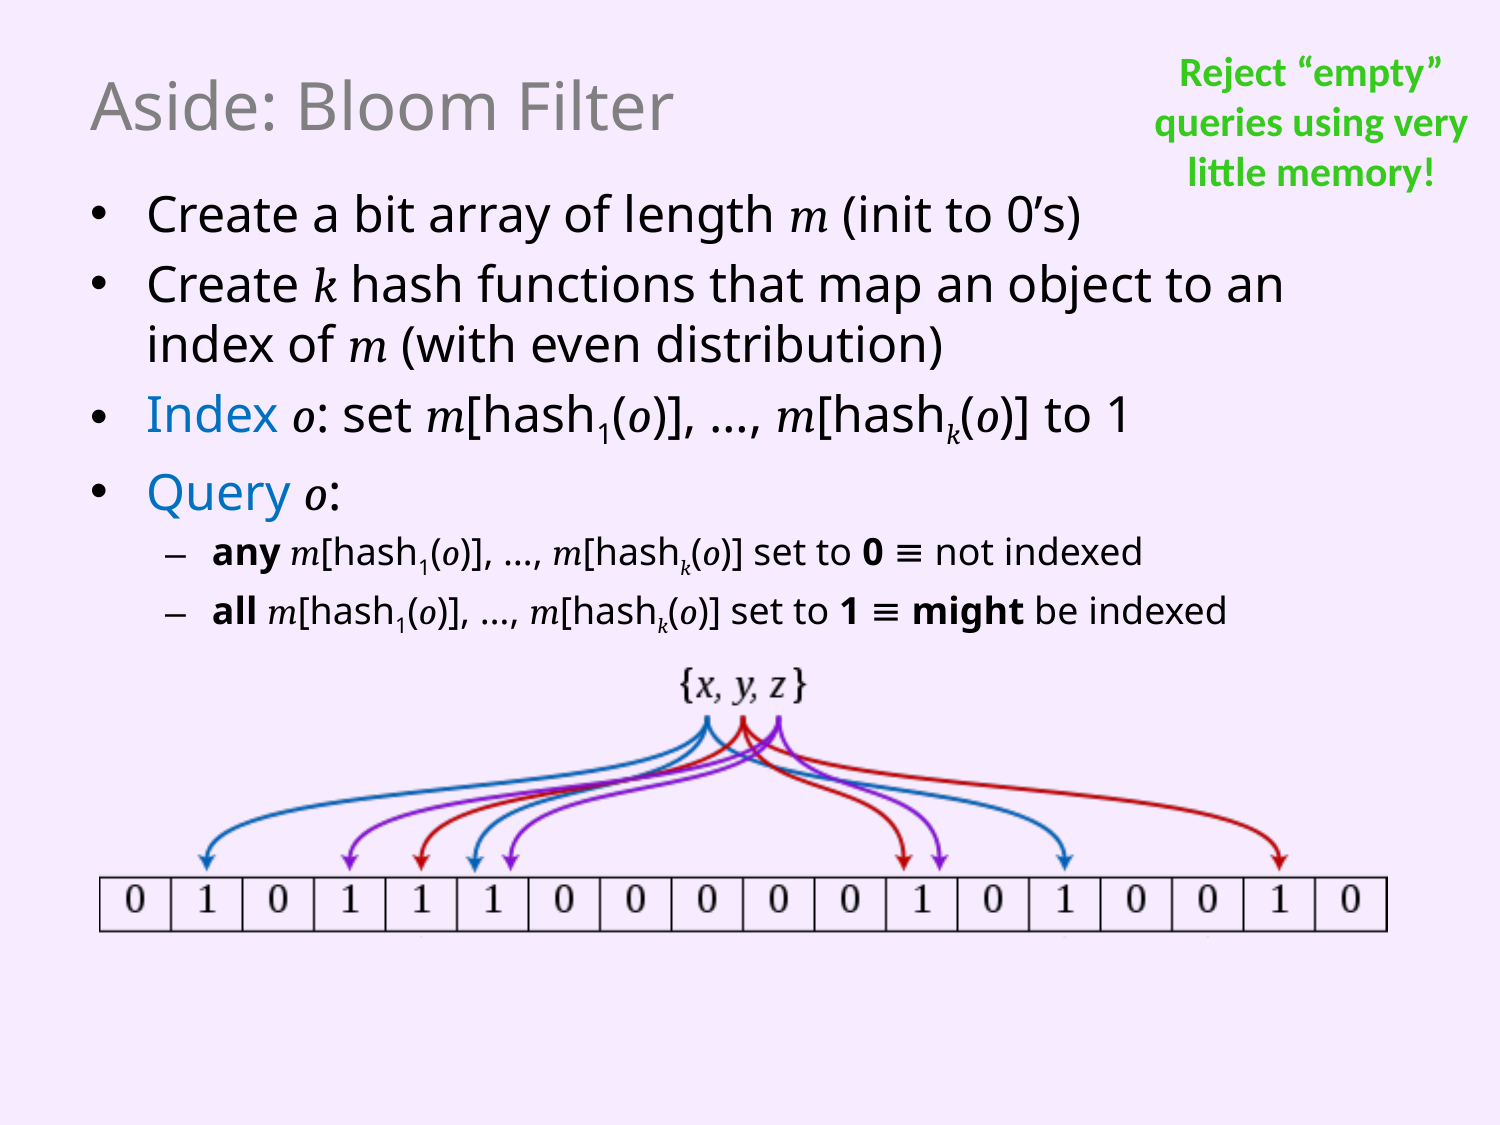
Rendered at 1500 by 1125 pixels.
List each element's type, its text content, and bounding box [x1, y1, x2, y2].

text_box Reject “empty” queries using very little memory! [1130, 37, 1493, 203]
list Create a bit array of length m (init to 0’s) Create k hash functions that map an object to an index of m (with even distribution) Index o: set m[hash1(o)], …, m[hashk(o)] to 1 Query o: any m[hash1(o)], …, m[hashk(o)] set to 0 ≡ not indexed all m[hash1(o)], …, m[hashk(o)] set to 1 ≡ might be indexed [75, 174, 1425, 975]
title Aside: Bloom Filter [75, 45, 1130, 163]
picture [98, 664, 1388, 1125]
